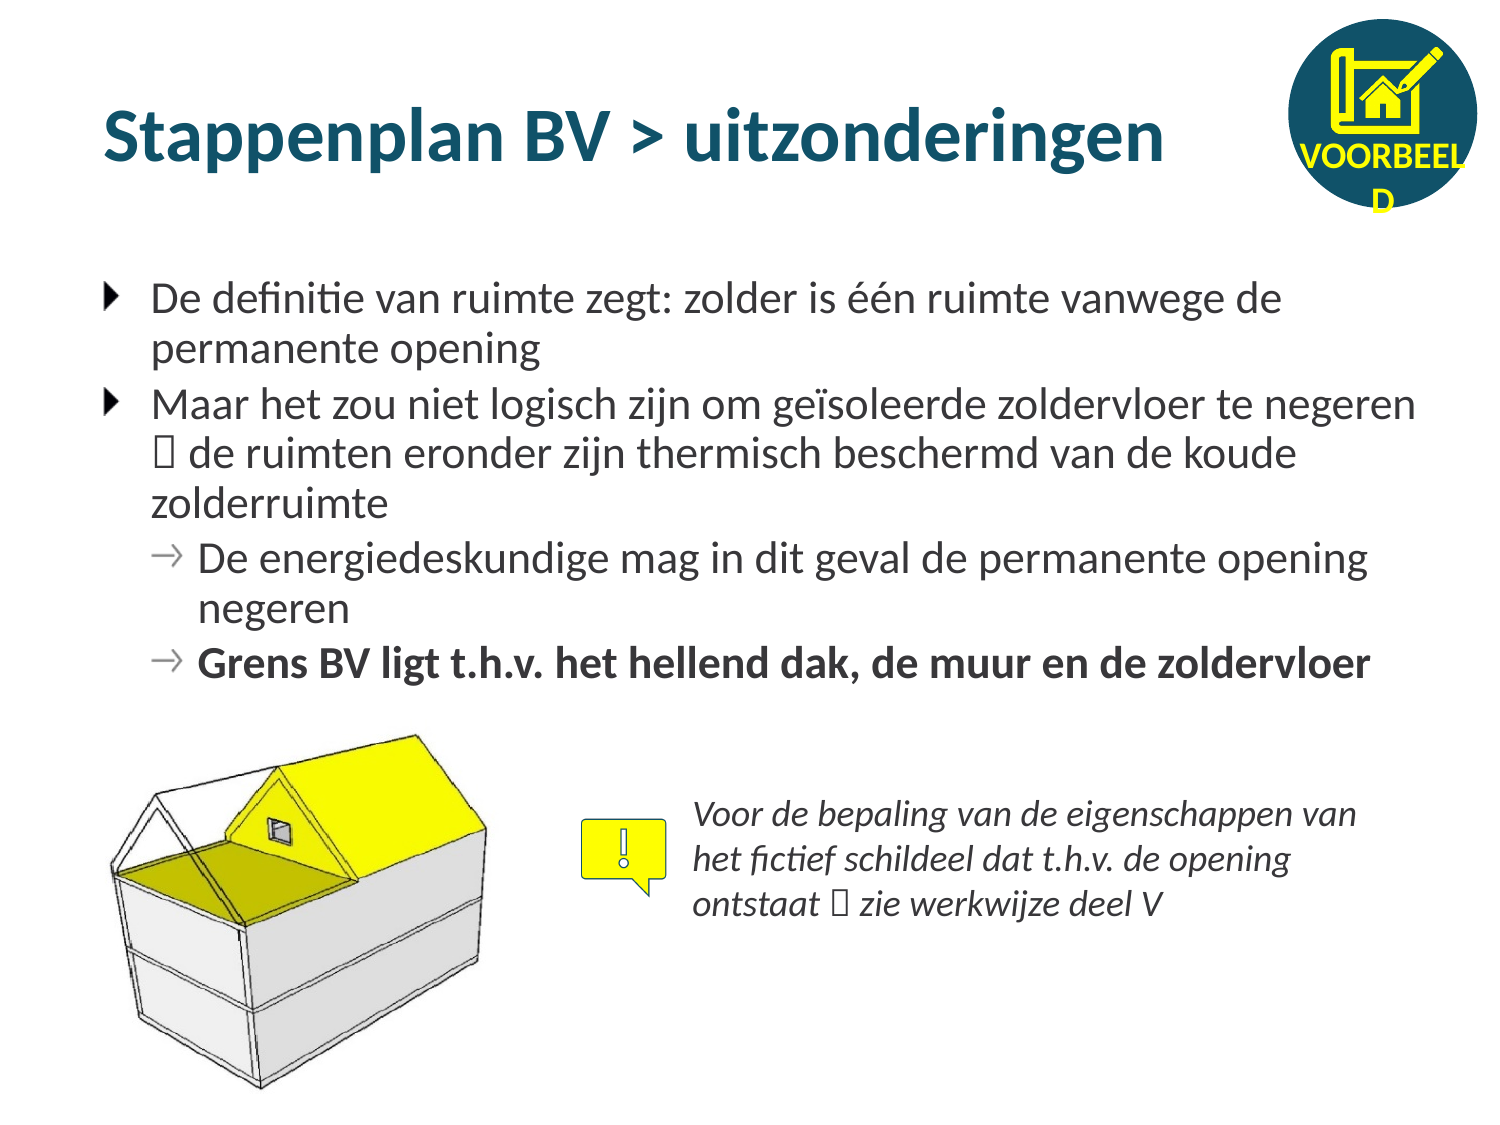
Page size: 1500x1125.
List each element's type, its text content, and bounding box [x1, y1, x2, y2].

list De definitie van ruimte zegt: zolder is één ruimte vanwege de permanente opening Maar het zou niet logisch zijn om geïsoleerde zoldervloer te negeren  de ruimten eronder zijn thermisch beschermd van de koude zolderruimte De energiedeskundige mag in dit geval de permanente opening negeren Grens BV ligt t.h.v. het hellend dak, de muur en de zoldervloer [88, 267, 1459, 702]
picture [103, 387, 145, 416]
picture [150, 649, 195, 673]
picture [564, 798, 683, 917]
title Stappenplan BV > uitzonderingen [88, 90, 1459, 267]
picture [150, 544, 195, 568]
picture [103, 281, 145, 311]
picture [88, 712, 505, 1102]
picture [1326, 31, 1445, 90]
text_box Voor de bepaling van de eigenschappen van het fictief schildeel dat t.h.v. de opening ontstaat  zie werkwijze deel V [630, 782, 1385, 932]
